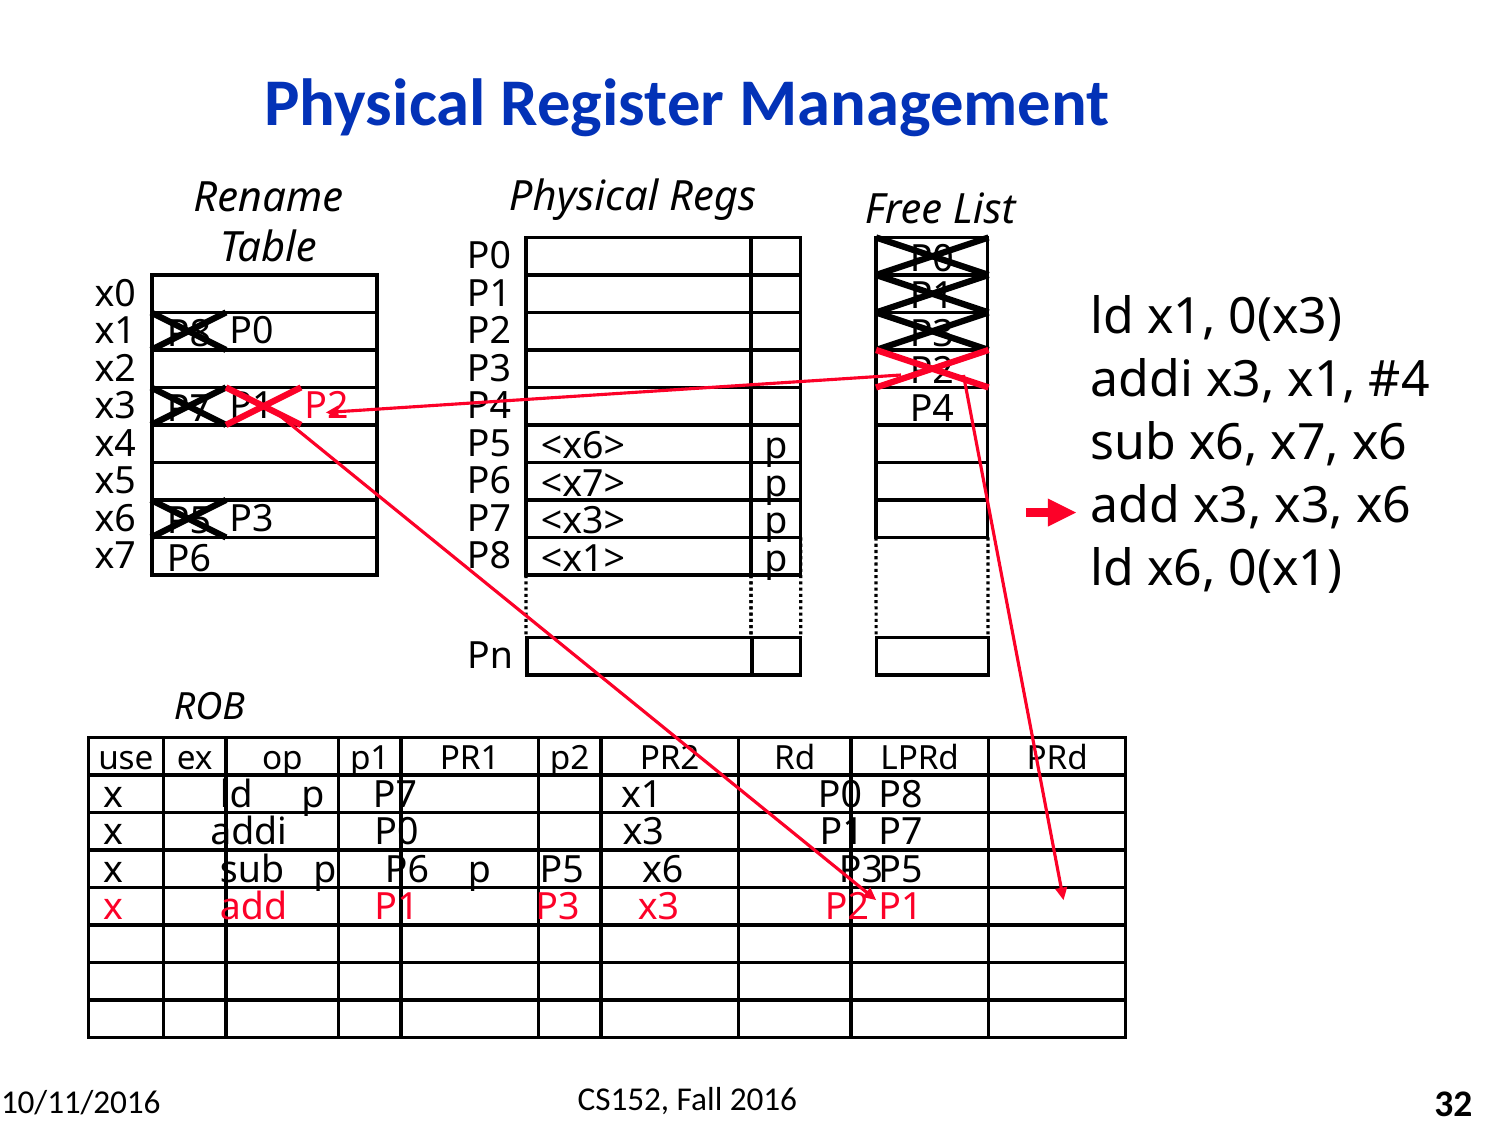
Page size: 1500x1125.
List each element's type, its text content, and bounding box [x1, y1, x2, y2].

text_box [450, 161, 802, 373]
text_box [1069, 509, 1076, 517]
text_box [325, 374, 1064, 901]
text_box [76, 162, 411, 586]
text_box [150, 373, 224, 435]
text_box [875, 274, 989, 311]
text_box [225, 373, 365, 435]
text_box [875, 237, 989, 274]
slide_number 32 [1174, 1076, 1488, 1125]
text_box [88, 674, 1127, 1038]
title Physical Register Management [49, 62, 1326, 145]
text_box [875, 312, 989, 349]
text_box ld x1, 0(x3) addi x3, x1, #4 sub x6, x7, x6 add x3, x3, x6 ld x6, 0(x1) [1076, 287, 1500, 625]
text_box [835, 173, 1046, 373]
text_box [150, 486, 290, 548]
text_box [150, 298, 290, 360]
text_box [875, 349, 989, 388]
